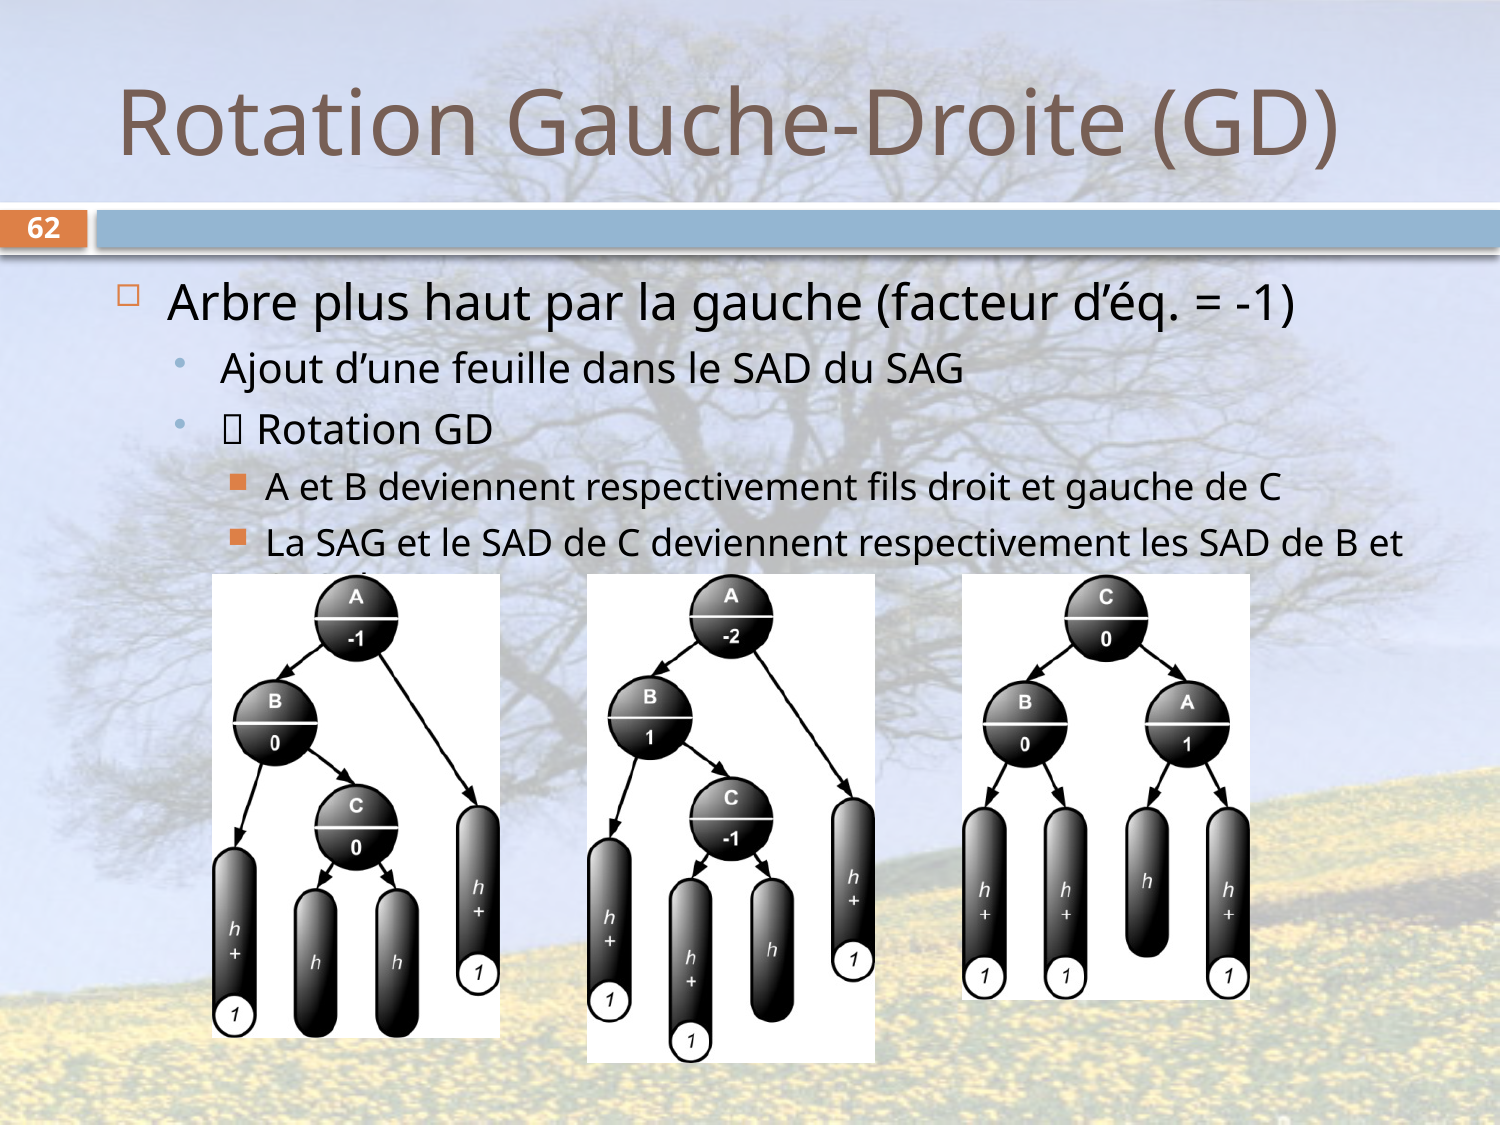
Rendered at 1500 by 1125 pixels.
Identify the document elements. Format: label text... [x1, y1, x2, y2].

slide_number 62 [0, 208, 88, 249]
picture [212, 574, 501, 1038]
picture [962, 574, 1251, 1001]
picture [587, 574, 876, 1063]
title Rotation Gauche-Droite (GD) [100, 37, 1438, 200]
list Arbre plus haut par la gauche (facteur d’éq. = -1) Ajout d’une feuille dans le SAD du SAG  Rotation GD A et B deviennent respectivement fils droit et gauche de C La SAG et le SAD de C deviennent respectivement les SAD de B et SAG de A [100, 262, 1438, 1000]
